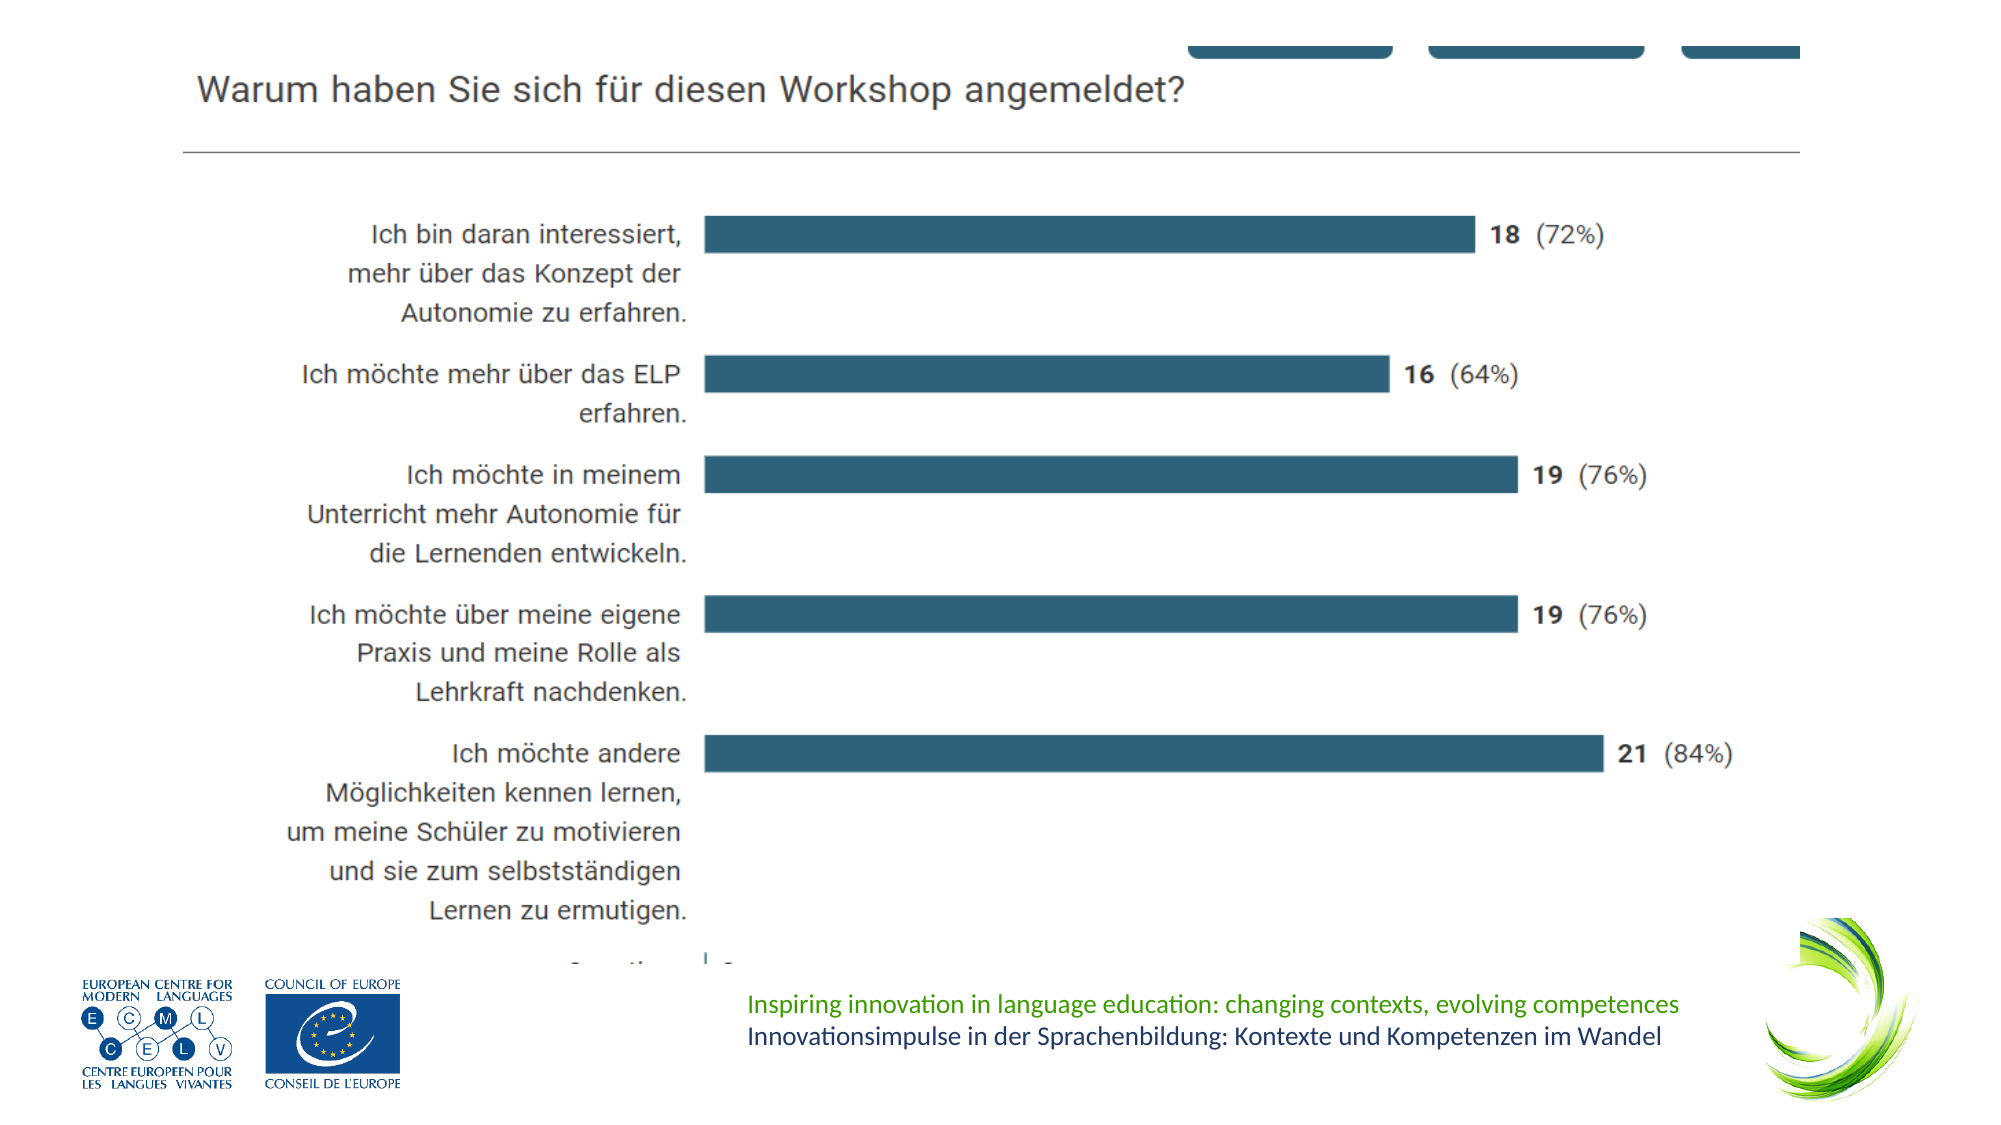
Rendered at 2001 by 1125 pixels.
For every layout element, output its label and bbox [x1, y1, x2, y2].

picture [1741, 917, 1921, 1102]
list [183, 46, 1800, 964]
picture [80, 978, 402, 1089]
